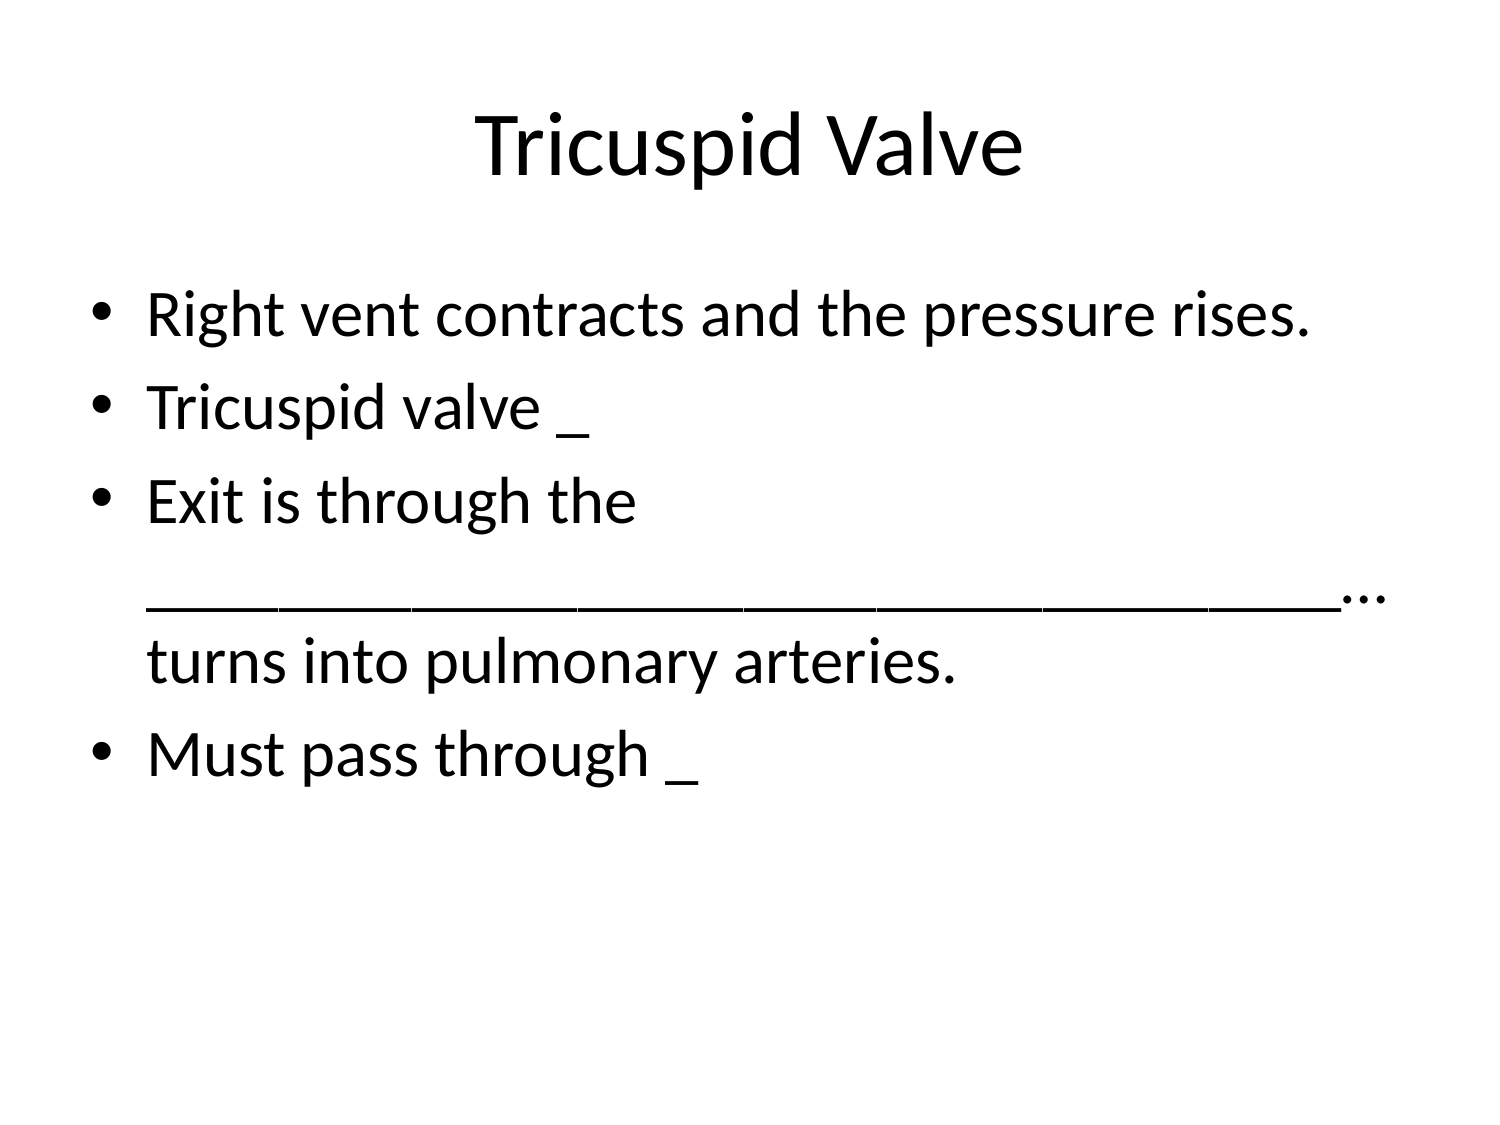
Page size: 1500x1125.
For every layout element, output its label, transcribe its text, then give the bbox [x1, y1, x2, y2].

title Tricuspid Valve [75, 45, 1425, 233]
list Right vent contracts and the pressure rises. Tricuspid valve _ Exit is through the ____________________________________…turns into pulmonary arteries. Must pass through _ [75, 262, 1425, 1005]
